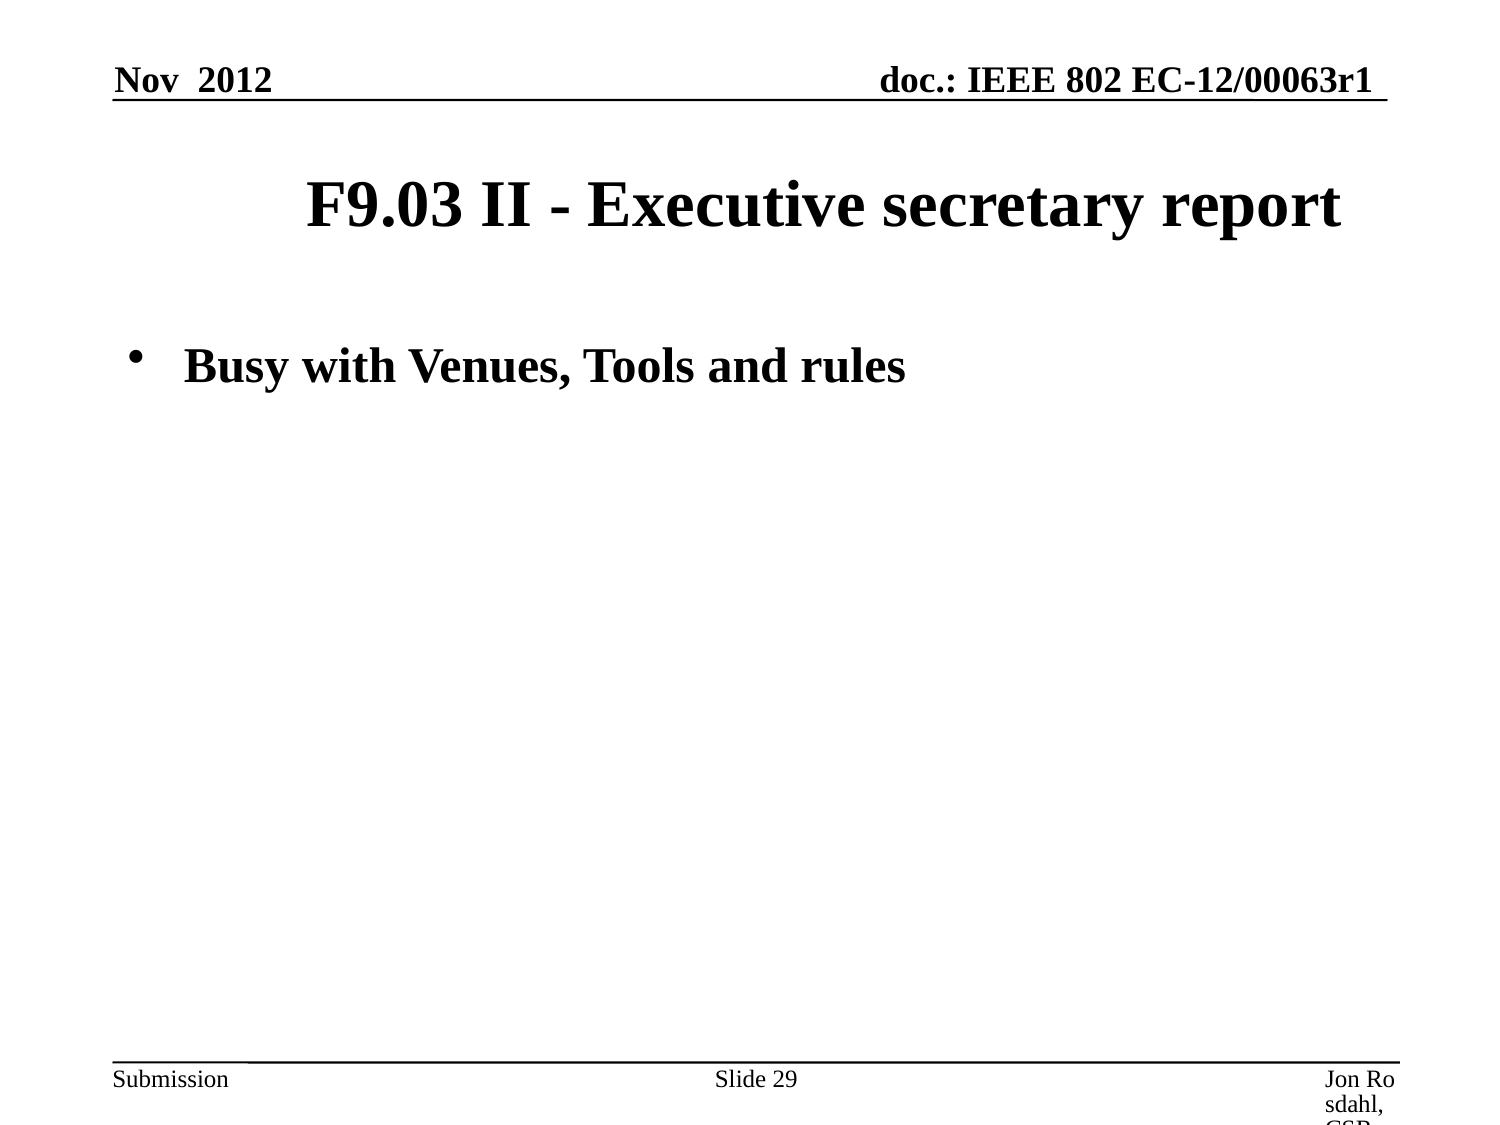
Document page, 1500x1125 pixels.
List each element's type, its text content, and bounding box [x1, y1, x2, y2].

title F9.03 II - Executive secretary report [112, 112, 1388, 288]
slide_number Slide 29 [712, 1061, 800, 1093]
list Busy with Venues, Tools and rules [112, 324, 1388, 1001]
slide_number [114, 54, 290, 101]
footer Jon Rosdahl, CSR [1324, 1061, 1402, 1093]
